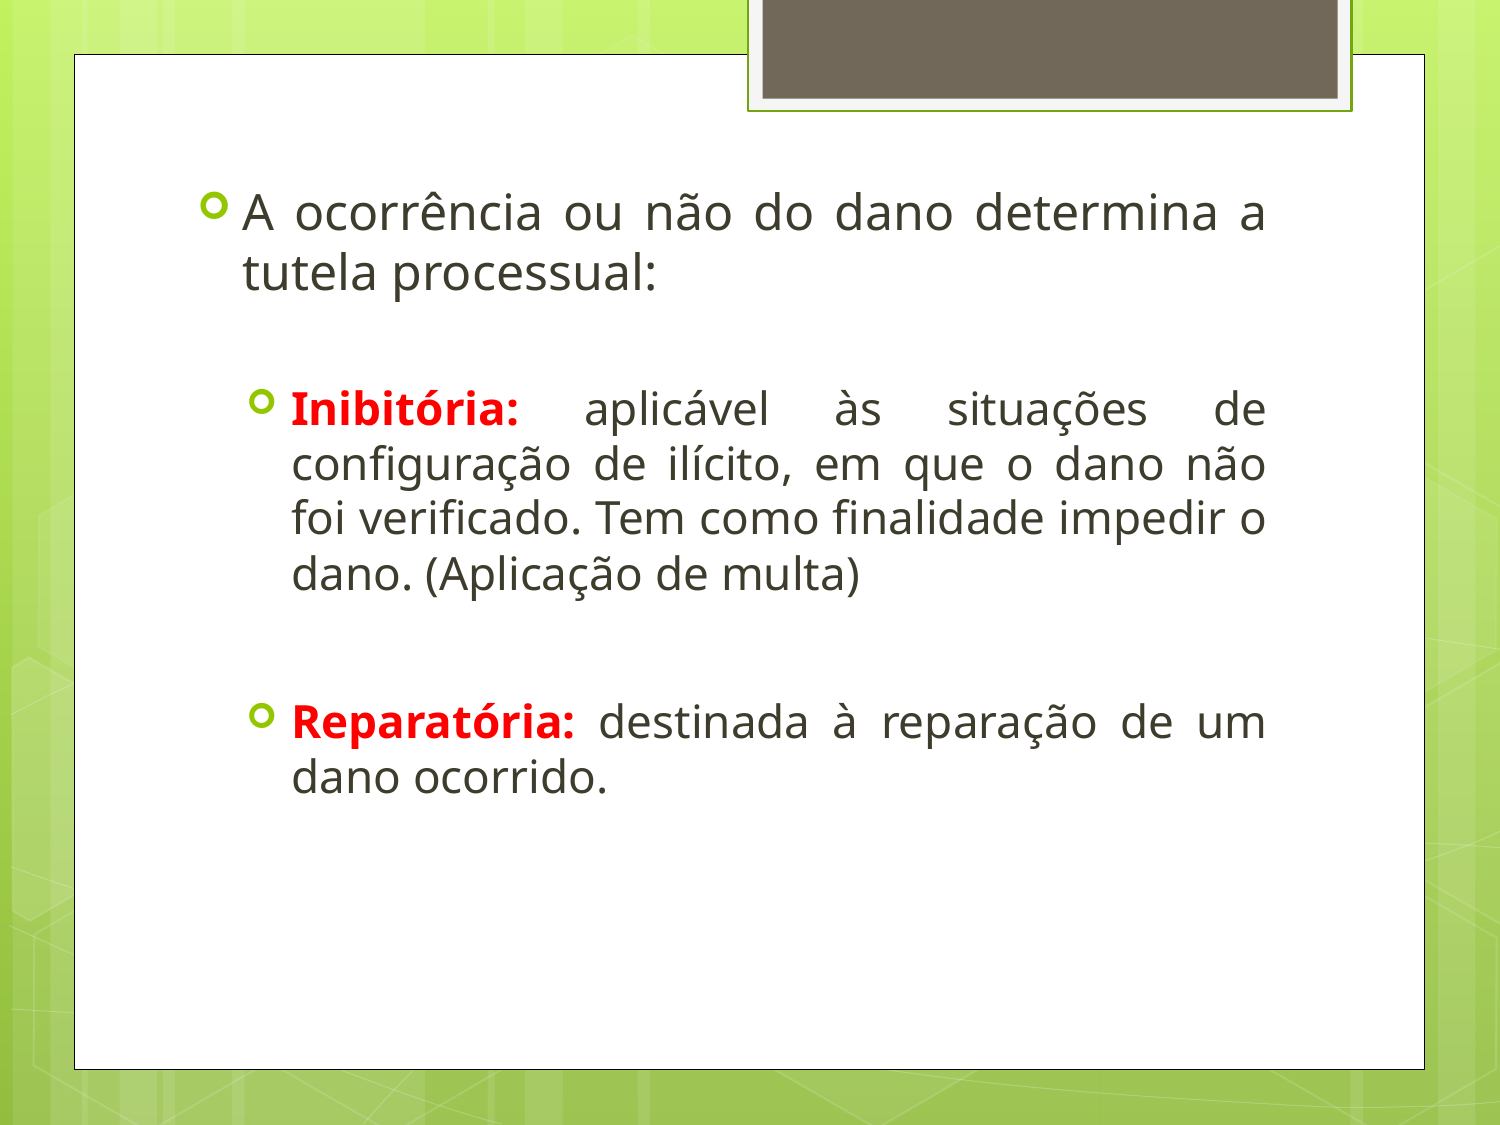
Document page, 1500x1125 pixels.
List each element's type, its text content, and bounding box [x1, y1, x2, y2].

list A ocorrência ou não do dano determina a tutela processual: Inibitória: aplicável às situações de configuração de ilícito, em que o dano não foi verificado. Tem como finalidade impedir o dano. (Aplicação de multa) Reparatória: destinada à reparação de um dano ocorrido. [171, 172, 1283, 957]
